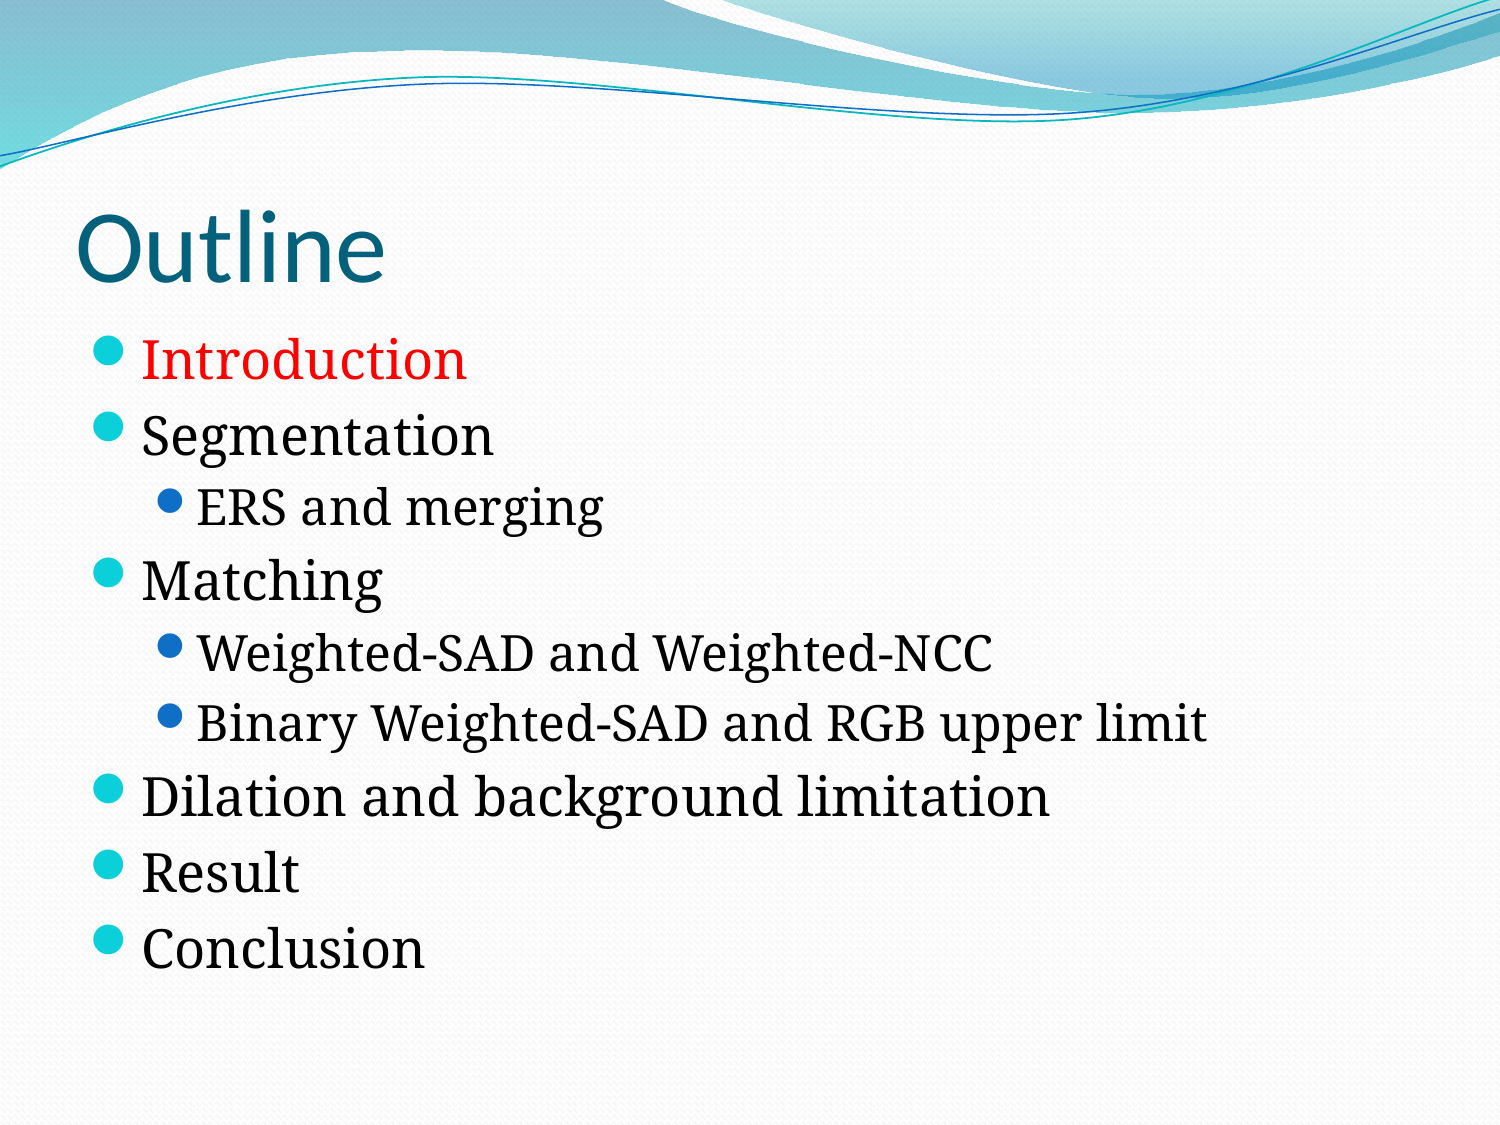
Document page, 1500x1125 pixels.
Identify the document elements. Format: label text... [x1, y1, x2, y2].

list Introduction Segmentation ERS and merging Matching Weighted-SAD and Weighted-NCC Binary Weighted-SAD and RGB upper limit Dilation and background limitation Result Conclusion [75, 317, 1425, 1038]
title Outline [75, 115, 1425, 303]
